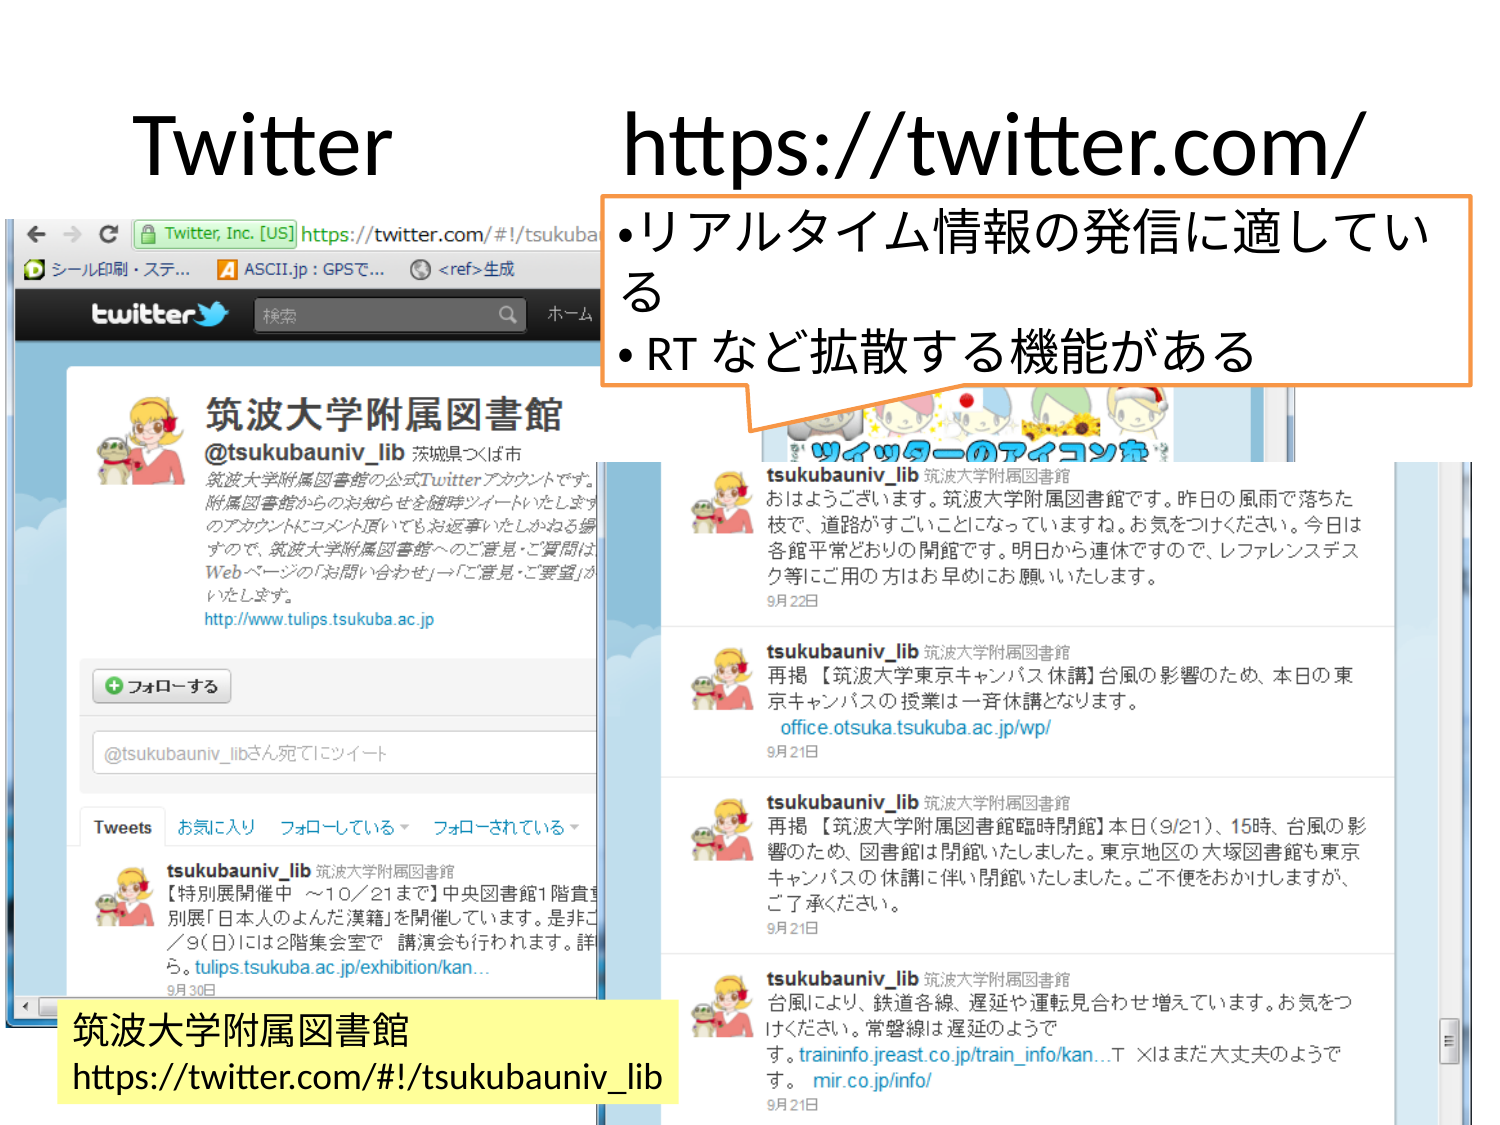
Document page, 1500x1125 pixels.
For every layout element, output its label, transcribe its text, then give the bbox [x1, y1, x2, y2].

text_box 筑波大学附属図書館 https://twitter.com/#!/tsukubauniv_lib [57, 1035, 591, 1105]
title Twitter https://twitter.com/ [75, 45, 1425, 218]
text_box ・リアルタイム情報の発信に適している ・RTなど拡散する機能がある [600, 194, 1473, 388]
picture [5, 219, 1473, 1125]
